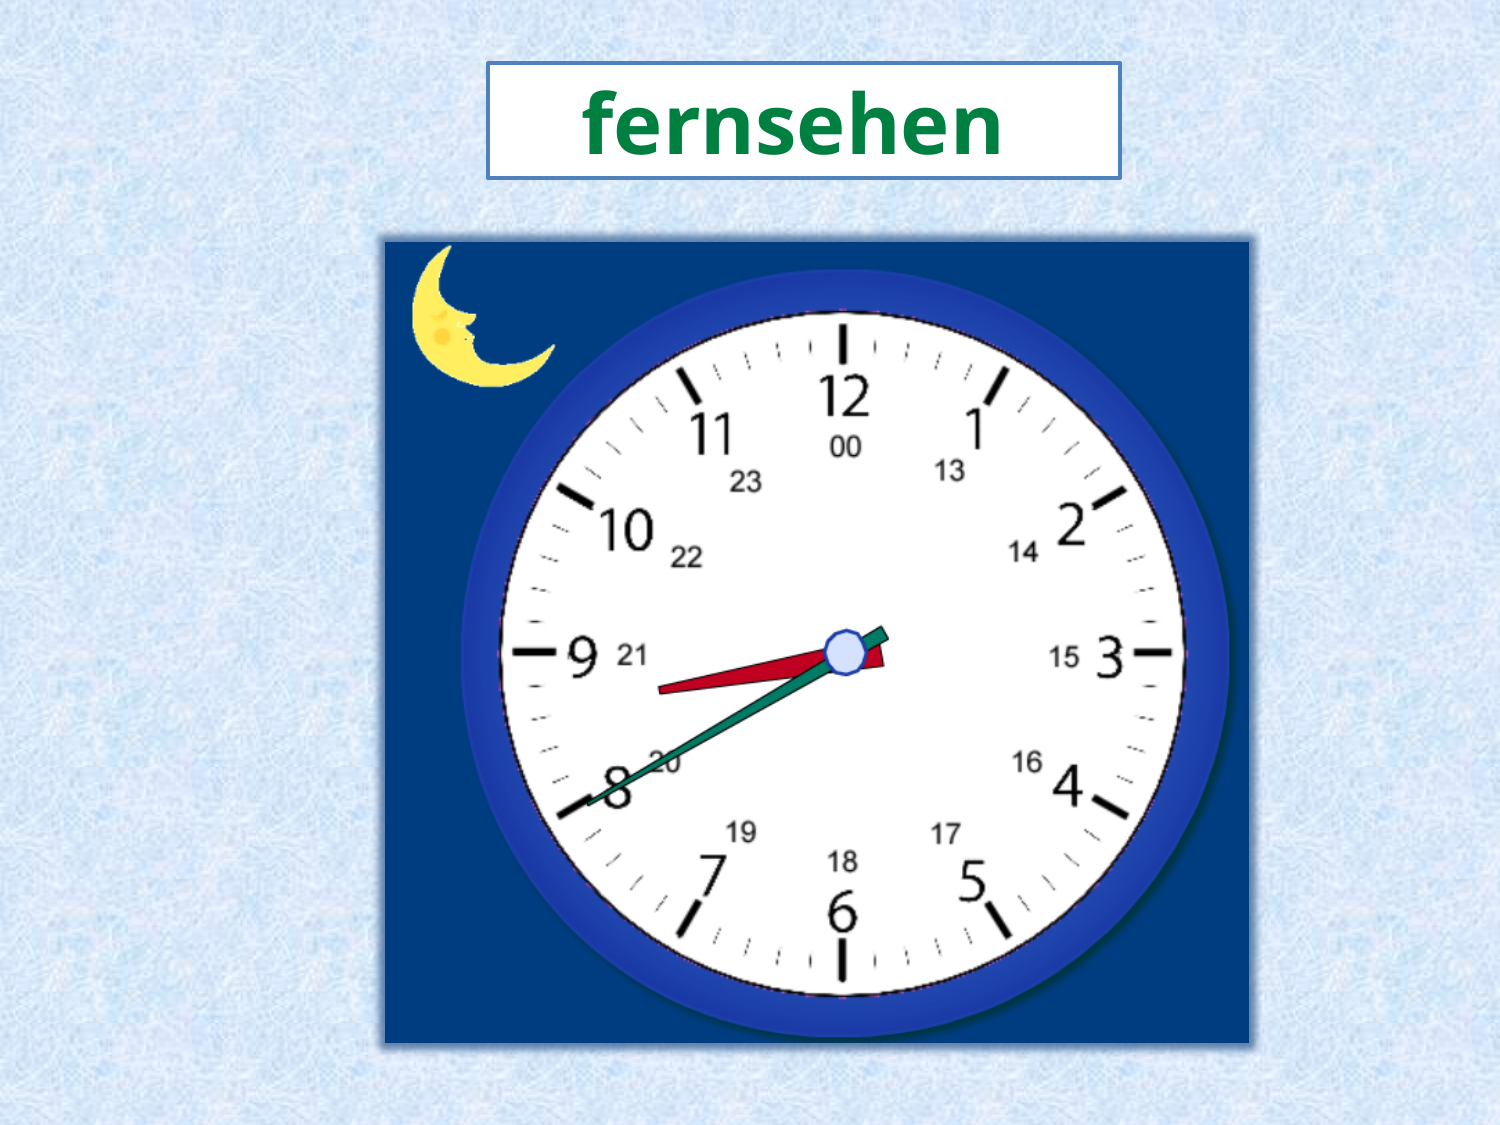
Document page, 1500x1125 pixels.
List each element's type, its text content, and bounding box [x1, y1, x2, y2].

picture [0, 0, 1500, 1125]
text_box fernsehen [486, 61, 1122, 180]
